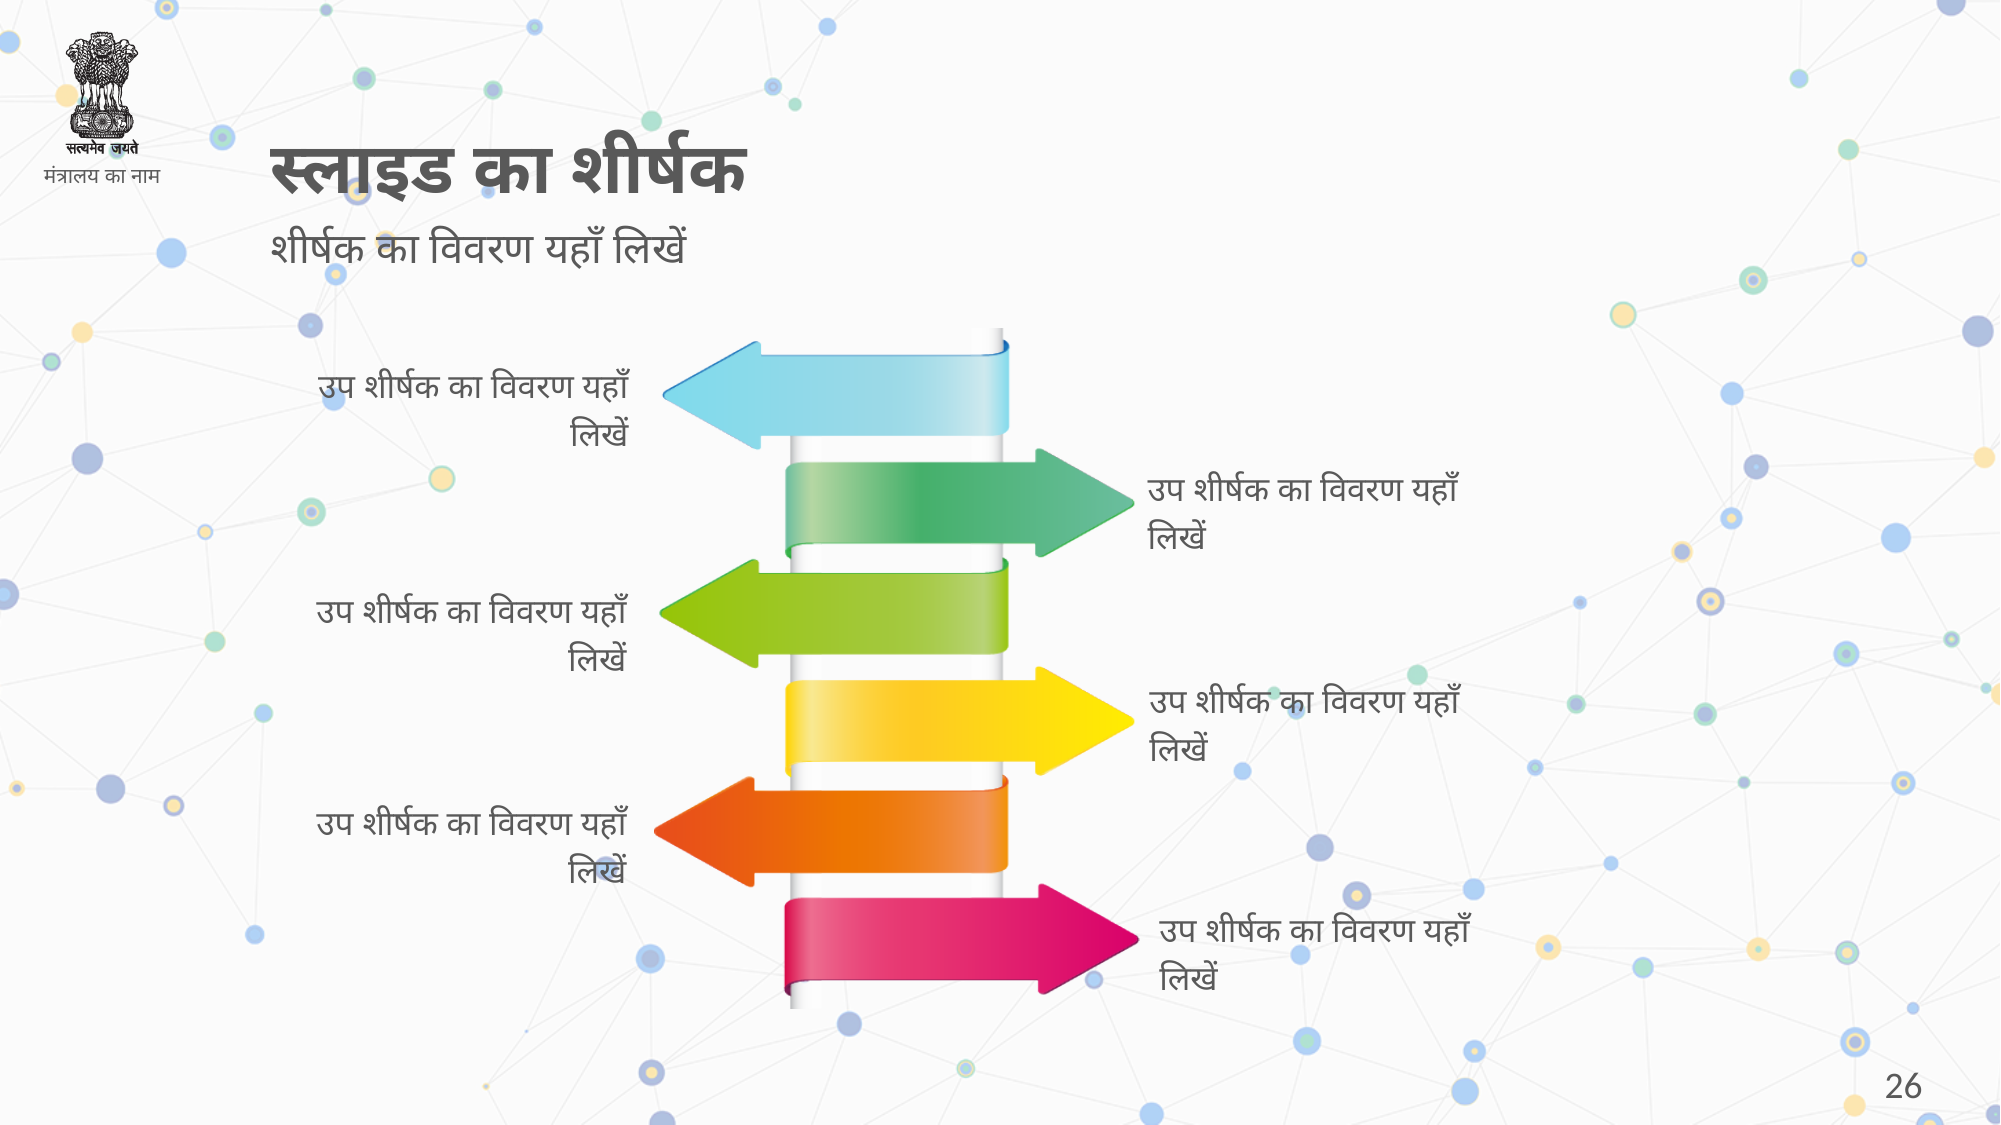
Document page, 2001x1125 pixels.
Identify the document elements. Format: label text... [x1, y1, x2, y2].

list शीर्षक का विवरण यहाँ लिखें [255, 219, 1697, 315]
text_box उप शीर्षक का विवरण यहाँ लिखें [1151, 896, 1497, 1001]
list स्लाइड का शीर्षक [255, 125, 1697, 209]
picture [60, 30, 144, 155]
text_box 26 [1815, 1053, 1993, 1121]
text_box उप शीर्षक का विवरण यहाँ लिखें [289, 578, 634, 682]
picture [654, 328, 1140, 1009]
text_box उप शीर्षक का विवरण यहाँ लिखें [289, 790, 634, 894]
text_box उप शीर्षक का विवरण यहाँ लिखें [1141, 668, 1487, 773]
text_box उप शीर्षक का विवरण यहाँ लिखें [291, 353, 636, 457]
text_box उप शीर्षक का विवरण यहाँ लिखें [1140, 456, 1485, 560]
